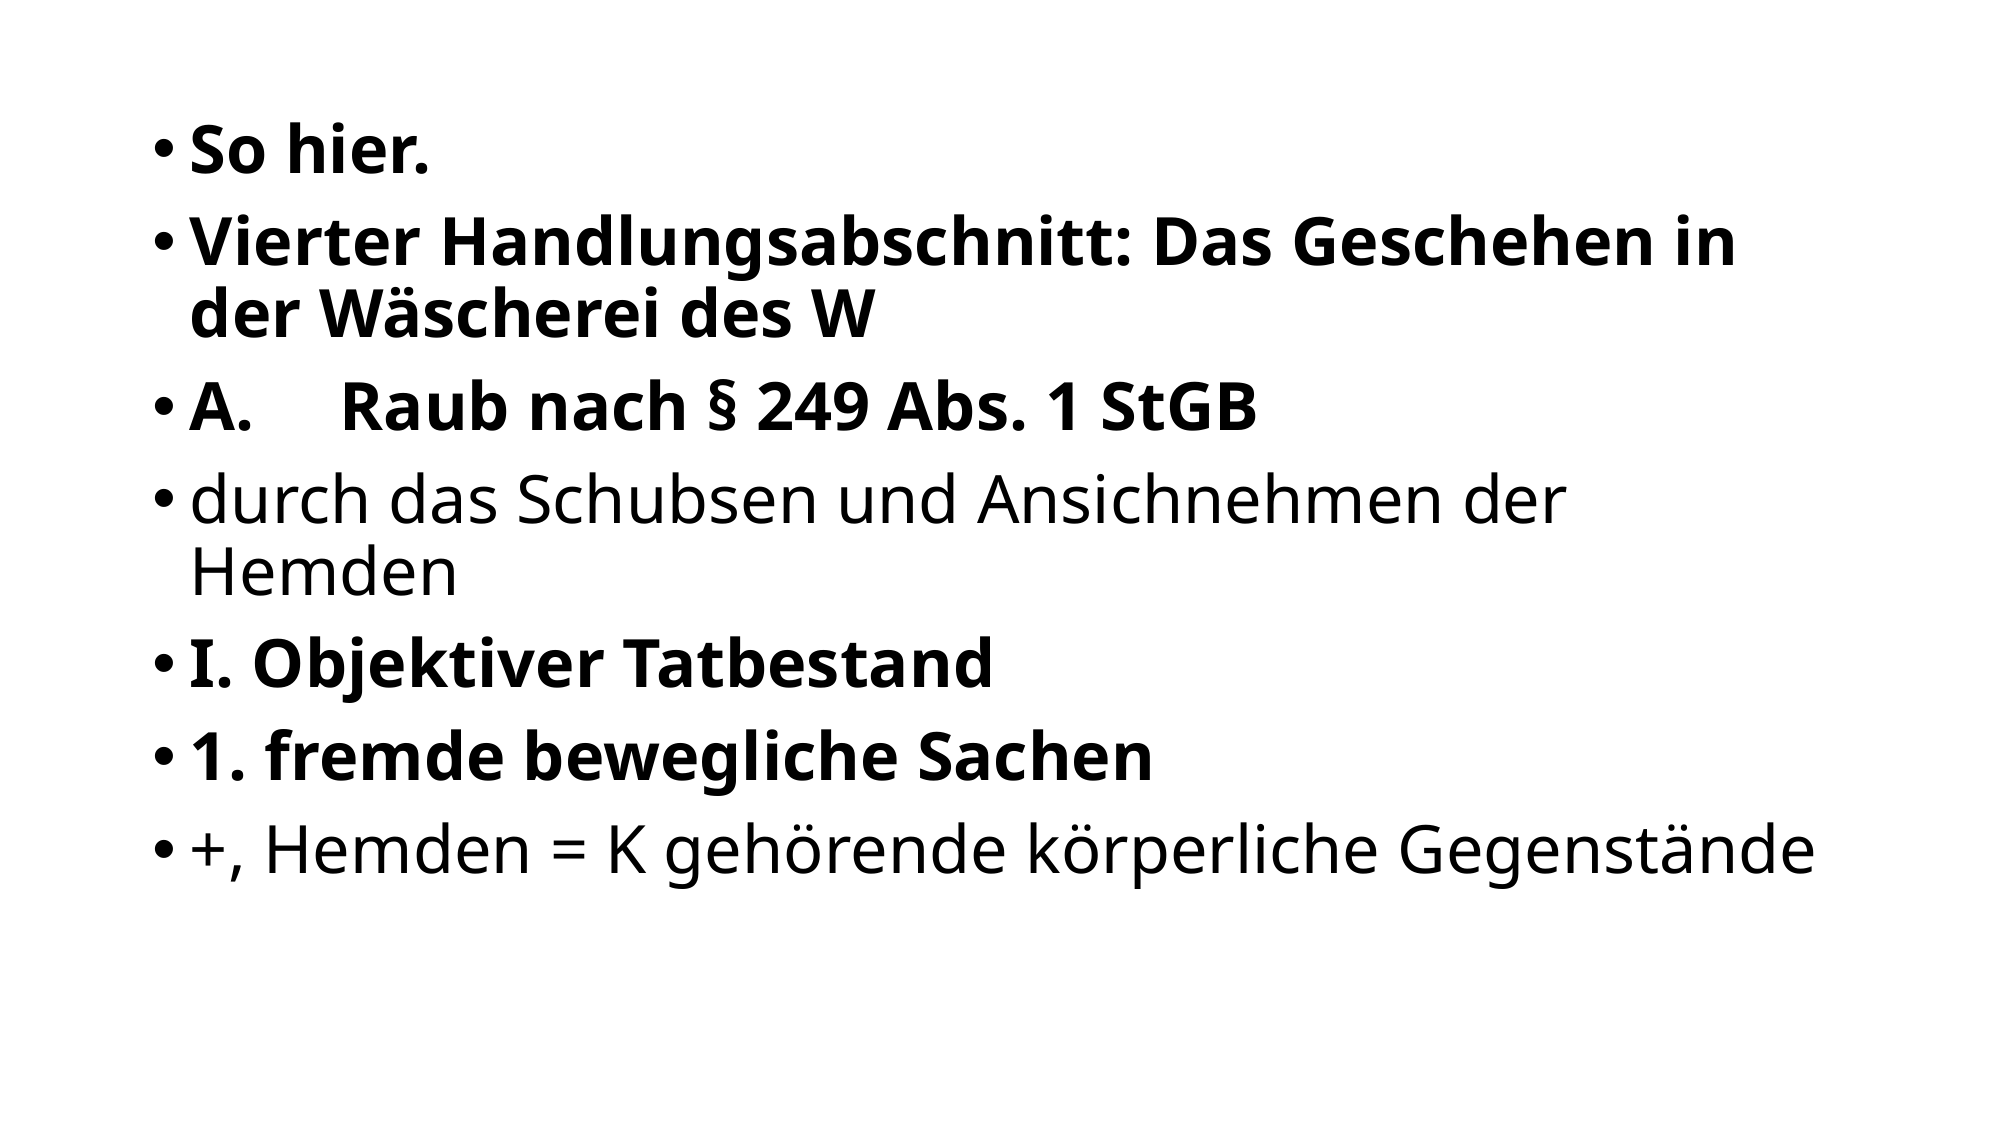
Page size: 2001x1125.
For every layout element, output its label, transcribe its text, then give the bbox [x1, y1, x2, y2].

list So hier. Vierter Handlungsabschnitt: Das Geschehen in der Wäscherei des W A. Raub nach § 249 Abs. 1 StGB durch das Schubsen und Ansichnehmen der Hemden I. Objektiver Tatbestand 1. fremde bewegliche Sachen +, Hemden = K gehörende körperliche Gegenstände [137, 108, 1863, 1014]
